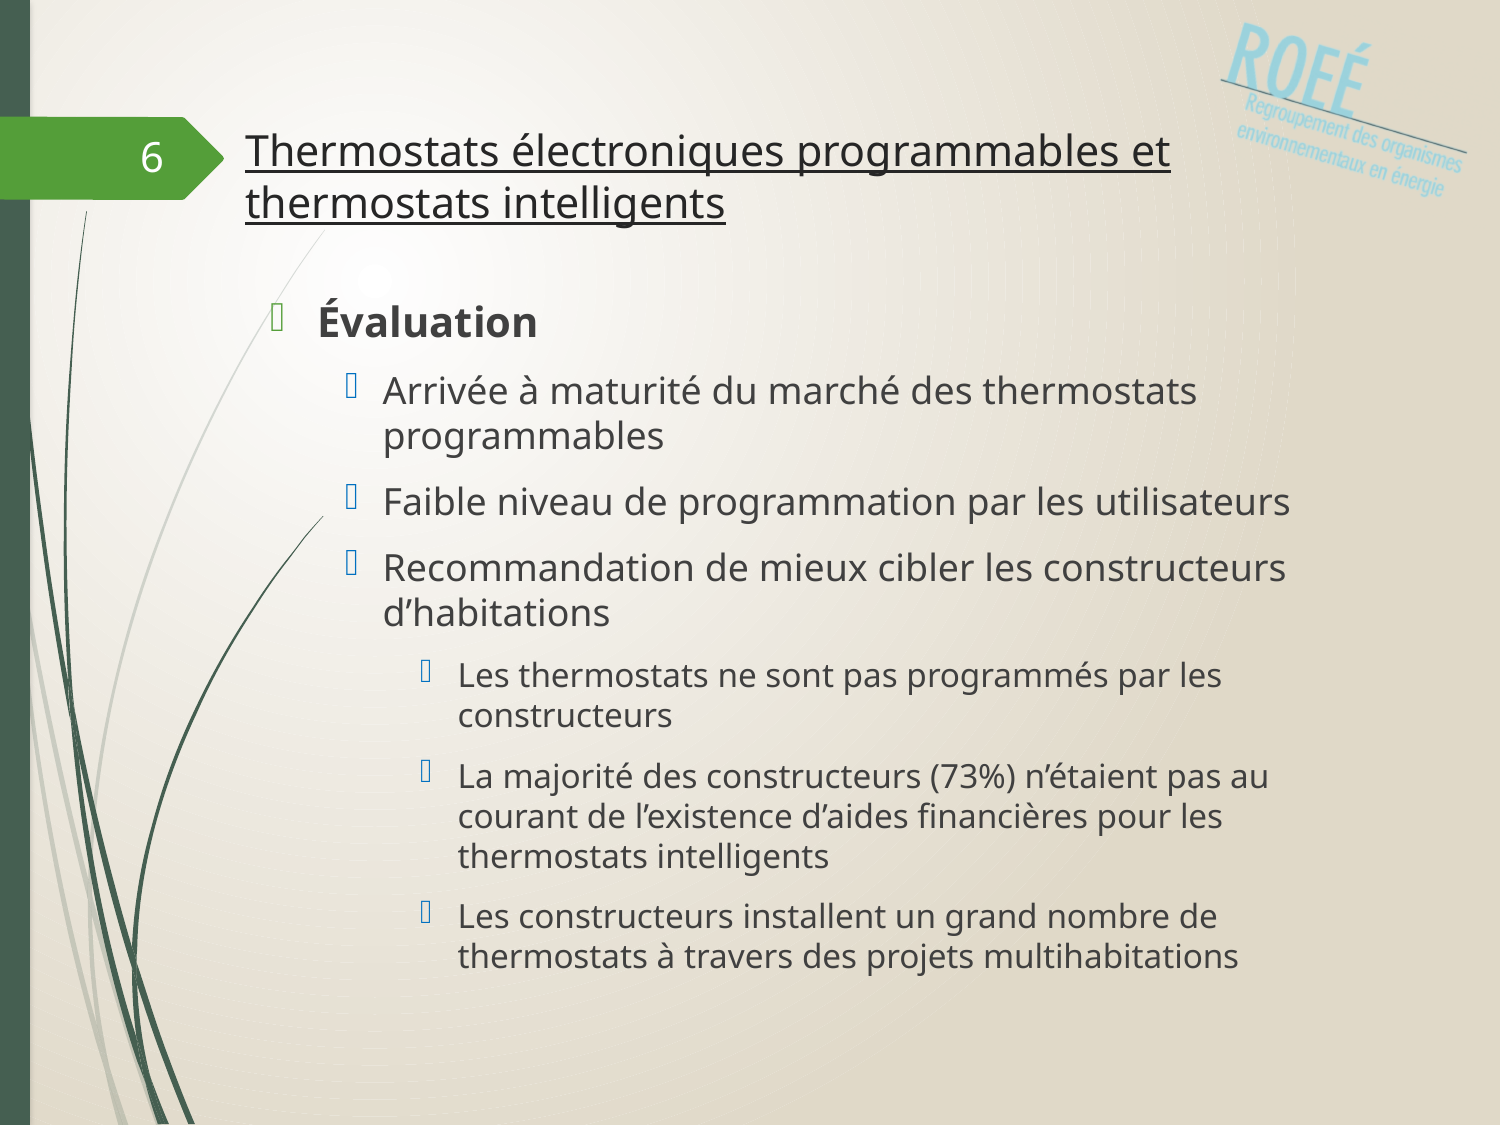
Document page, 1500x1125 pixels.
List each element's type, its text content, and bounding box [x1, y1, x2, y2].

picture [1198, 18, 1500, 195]
title Thermostats électroniques programmables et thermostats intelligents [230, 116, 1258, 288]
list Évaluation Arrivée à maturité du marché des thermostats programmables Faible niveau de programmation par les utilisateurs Recommandation de mieux cibler les constructeurs d’habitations Les thermostats ne sont pas programmés par les constructeurs La majorité des constructeurs (73%) n’étaient pas au courant de l’existence d’aides financières pour les thermostats intelligents Les constructeurs installent un grand nombre de thermostats à travers des projets multihabitations [180, 288, 1339, 1069]
slide_number 6 [83, 129, 180, 190]
